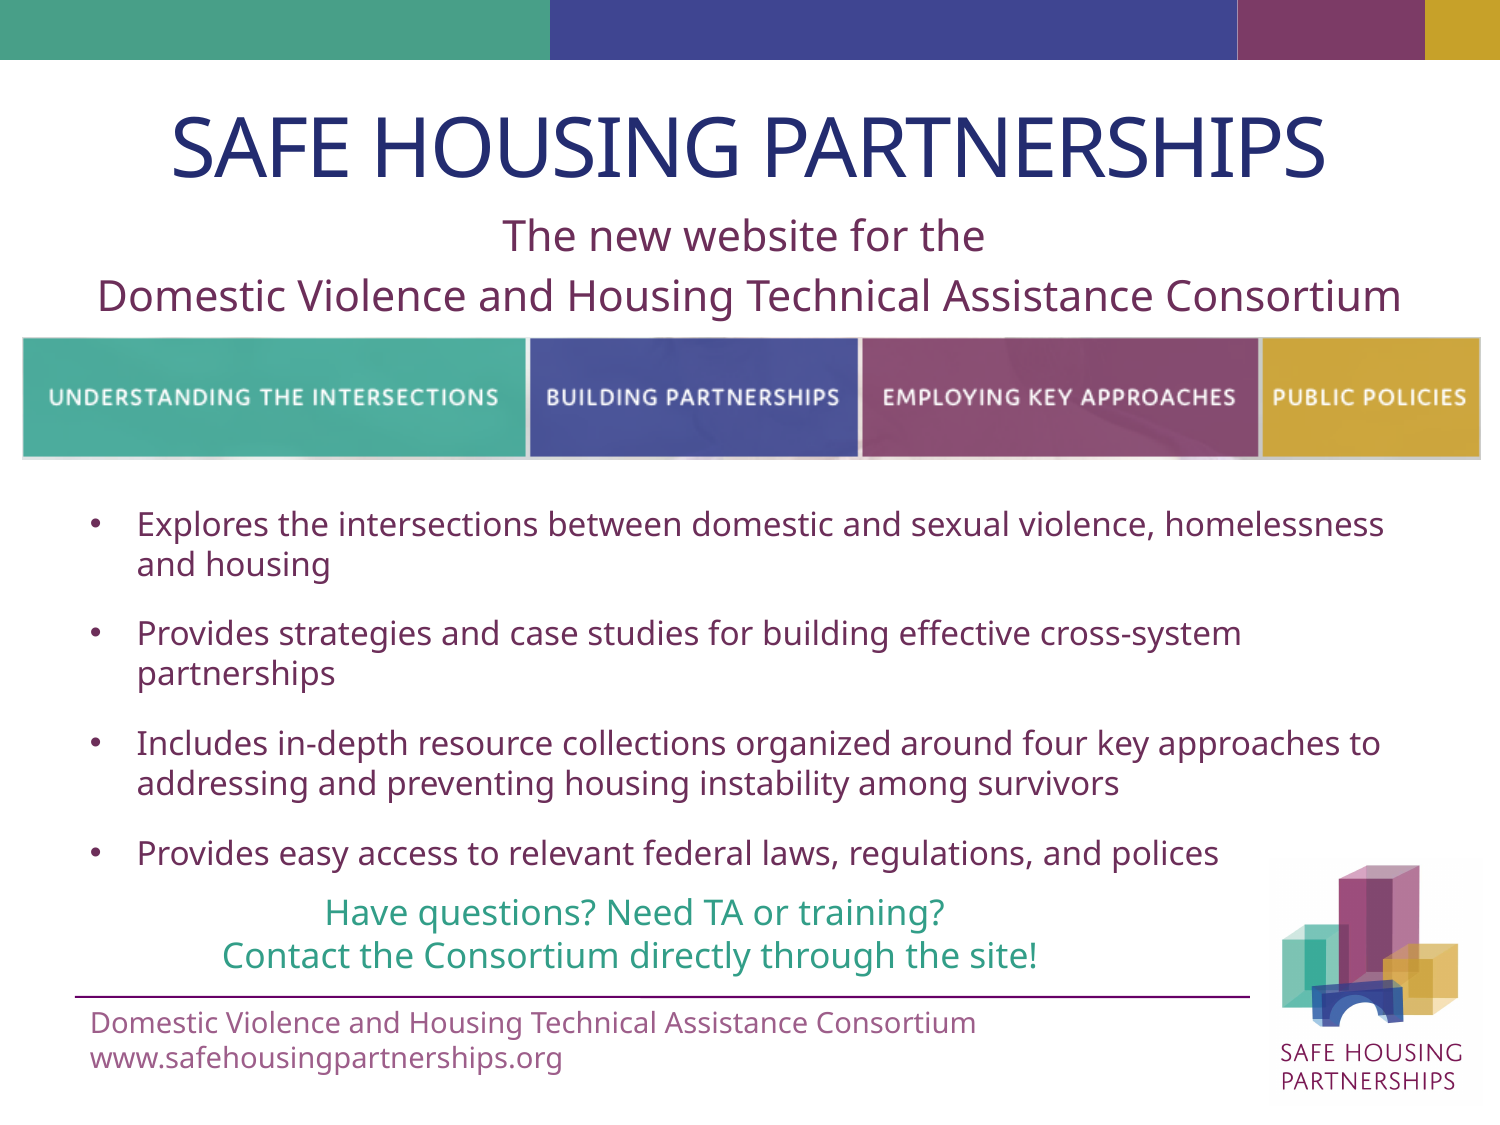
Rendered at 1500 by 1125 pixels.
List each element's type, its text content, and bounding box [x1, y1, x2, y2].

picture [1269, 858, 1483, 1106]
list The new website for the Domestic Violence and Housing Technical Assistance Consortium [75, 200, 1425, 334]
text_box Explores the intersections between domestic and sexual violence, homelessness and housing Provides strategies and case studies for building effective cross-system partnerships Includes in-depth resource collections organized around four key approaches to addressing and preventing housing instability among survivors Provides easy access to relevant federal laws, regulations, and polices [74, 495, 1425, 880]
title SAFE HOUSING PARTNERSHIPS [75, 63, 1425, 200]
text_box Have questions? Need TA or training? Contact the Consortium directly through the site! [74, 882, 1195, 983]
picture [21, 337, 1481, 460]
